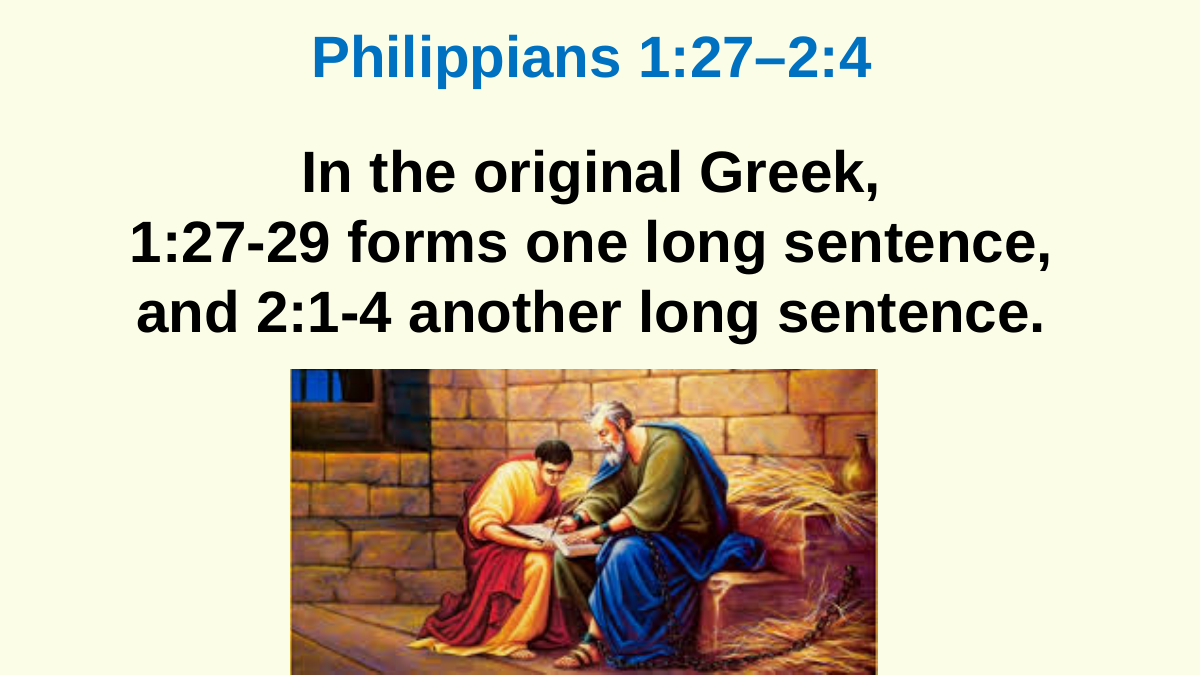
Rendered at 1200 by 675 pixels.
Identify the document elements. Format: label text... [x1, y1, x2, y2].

text_box In the original Greek, 1:27-29 forms one long sentence, and 2:1-4 another long sentence. [40, 126, 1160, 352]
picture [290, 369, 878, 675]
text_box Philippians 1:27–2:4 [0, 12, 1192, 97]
